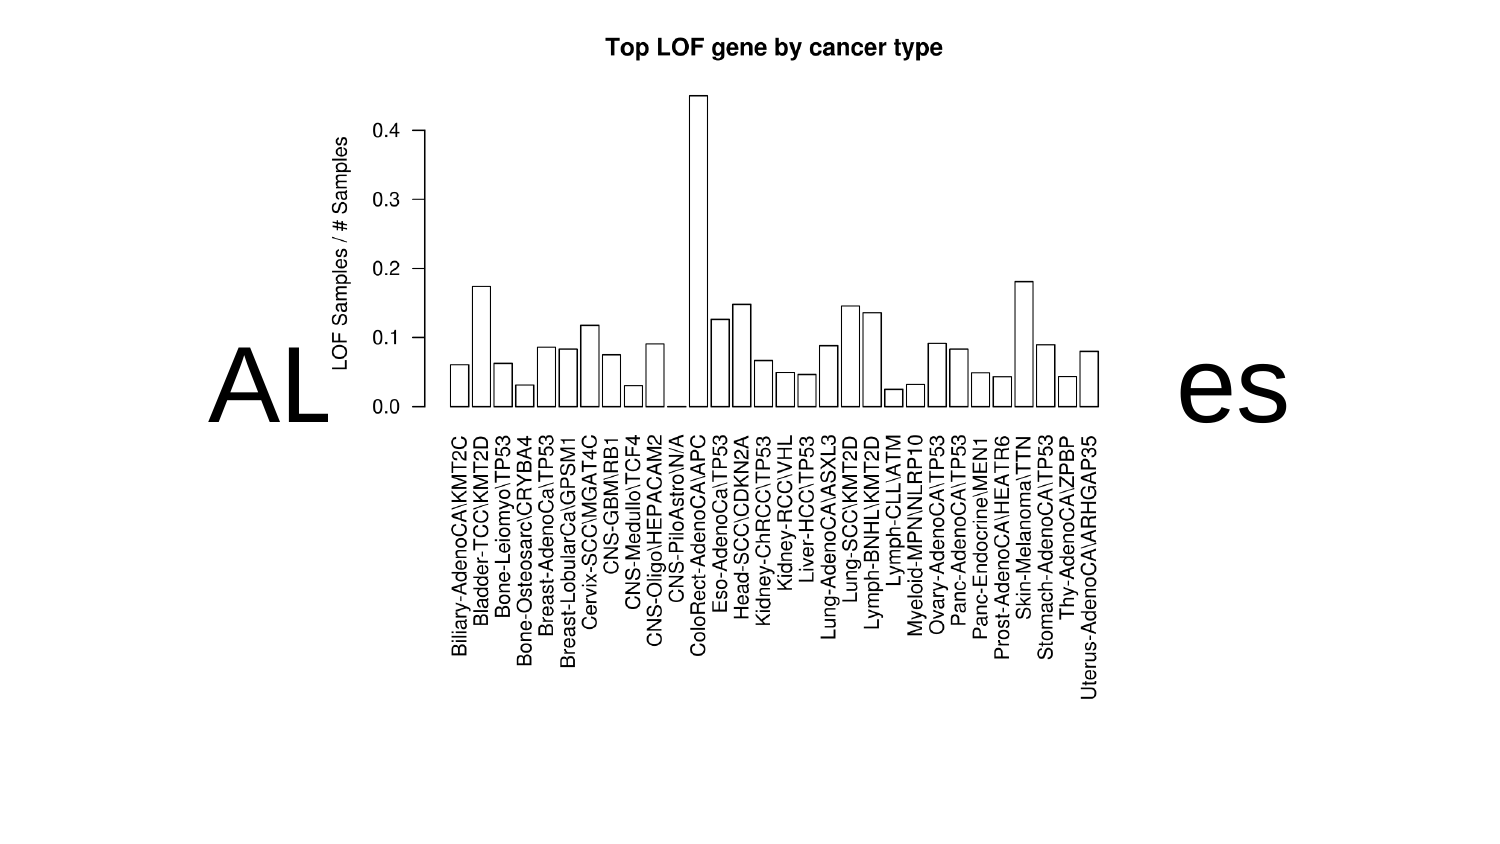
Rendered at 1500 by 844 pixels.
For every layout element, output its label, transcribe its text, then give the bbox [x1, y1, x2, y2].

title ALoFT PCAWG Slides [1176, 122, 1449, 459]
picture [327, 0, 1173, 844]
title ALoFT PCAWG Slides [51, 122, 322, 459]
